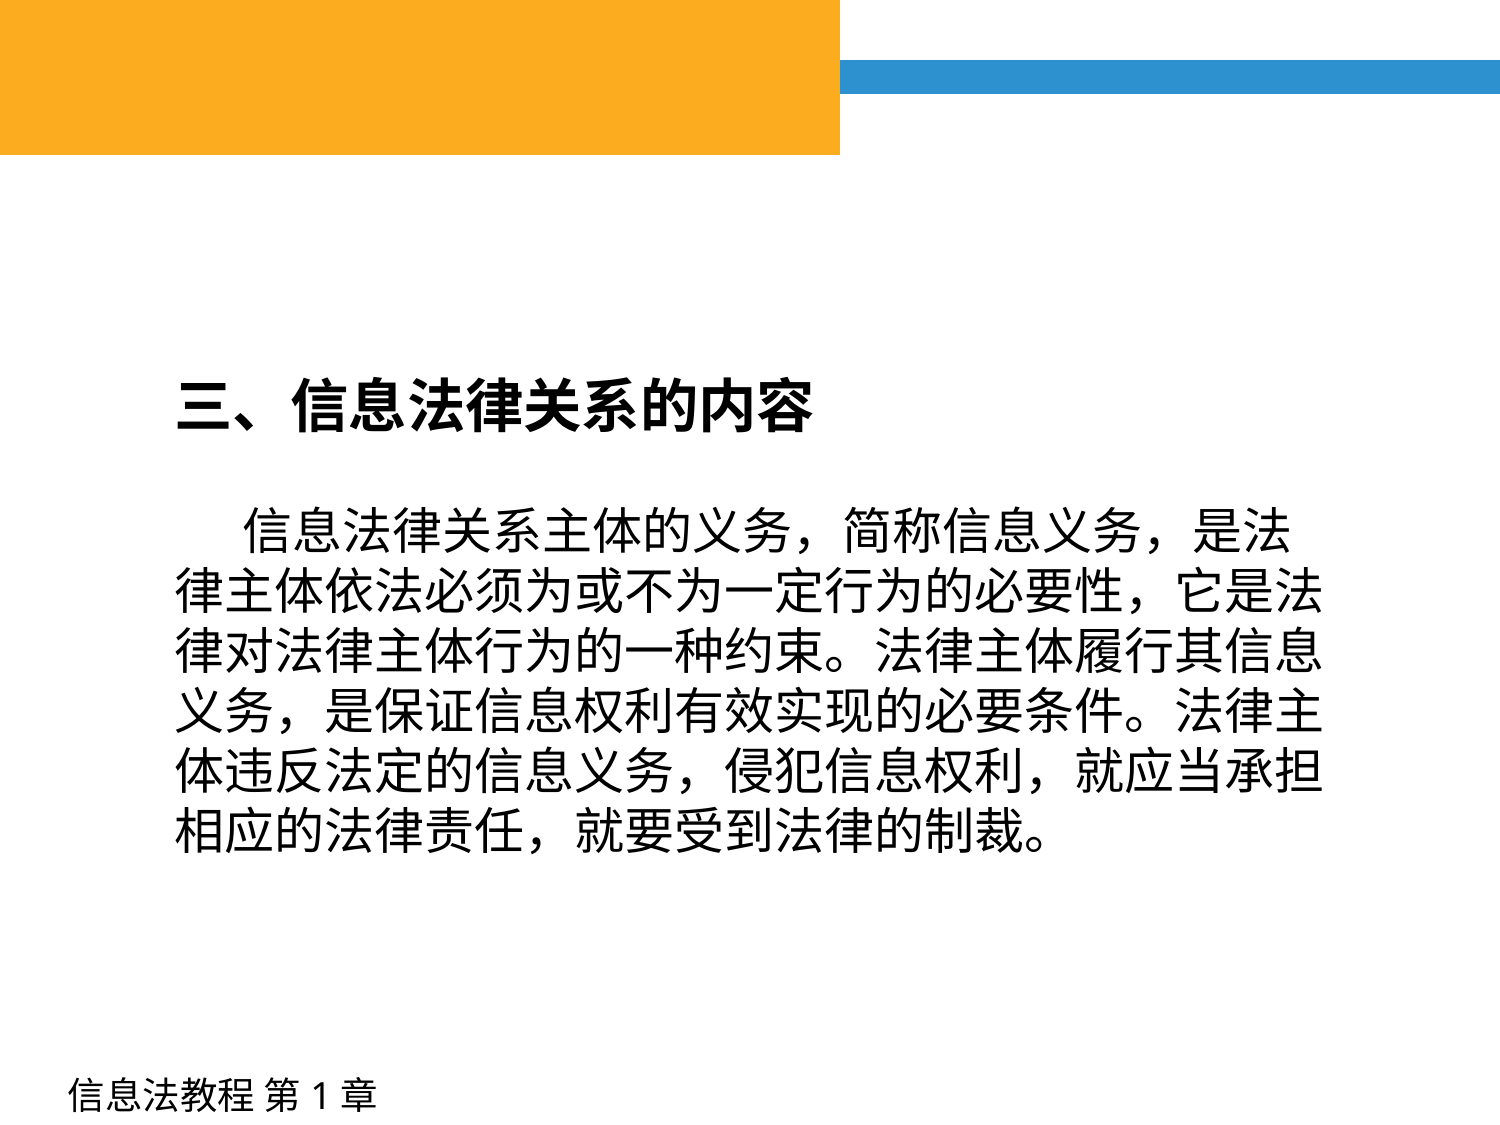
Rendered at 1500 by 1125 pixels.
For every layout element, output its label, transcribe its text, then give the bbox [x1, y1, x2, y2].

text_box 信息法教程 第1章 [53, 1064, 467, 1124]
picture [0, 0, 1500, 1125]
text_box 三、信息法律关系的内容 信息法律关系主体的义务，简称信息义务，是法律主体依法必须为或不为一定行为的必要性，它是法律对法律主体行为的一种约束。法律主体履行其信息义务，是保证信息权利有效实现的必要条件。法律主体违反法定的信息义务，侵犯信息权利，就应当承担相应的法律责任，就要受到法律的制裁。 [159, 361, 1341, 867]
